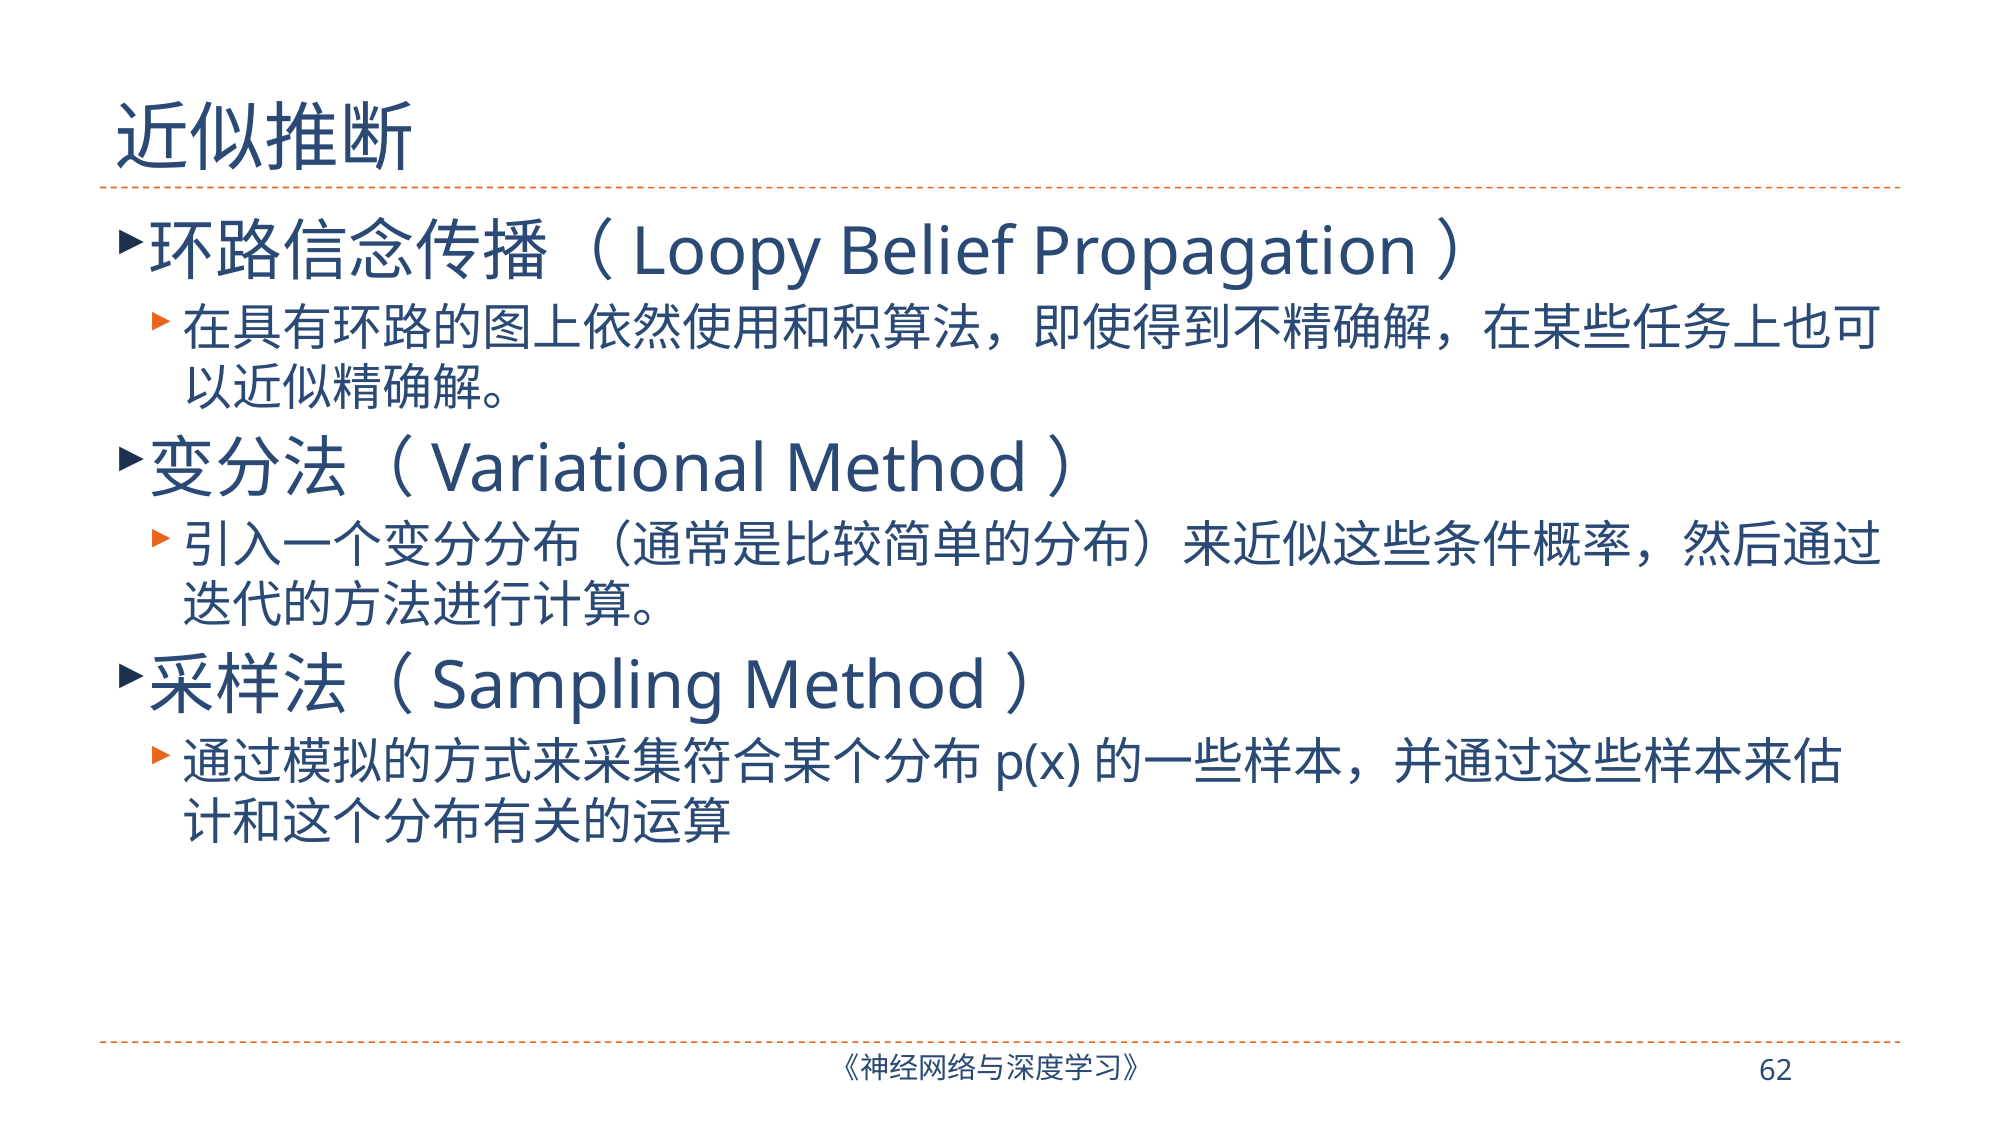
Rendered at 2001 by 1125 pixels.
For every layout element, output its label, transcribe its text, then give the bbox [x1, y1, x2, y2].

title 近似推断 [99, 24, 1900, 188]
list 环路信念传播（Loopy Belief Propagation） 在具有环路的图上依然使用和积算法，即使得到不精确解，在某些任务上也可以近似精确解。 变分法（Variational Method） 引入一个变分分布（通常是比较简单的分布）来近似这些条件概率，然后通过迭代的方法进行计算。 采样法（Sampling Method） 通过模拟的方式来采集符合某个分布p(x)的一些样本，并通过这些样本来估计和这个分布有关的运算 [99, 200, 1900, 1010]
